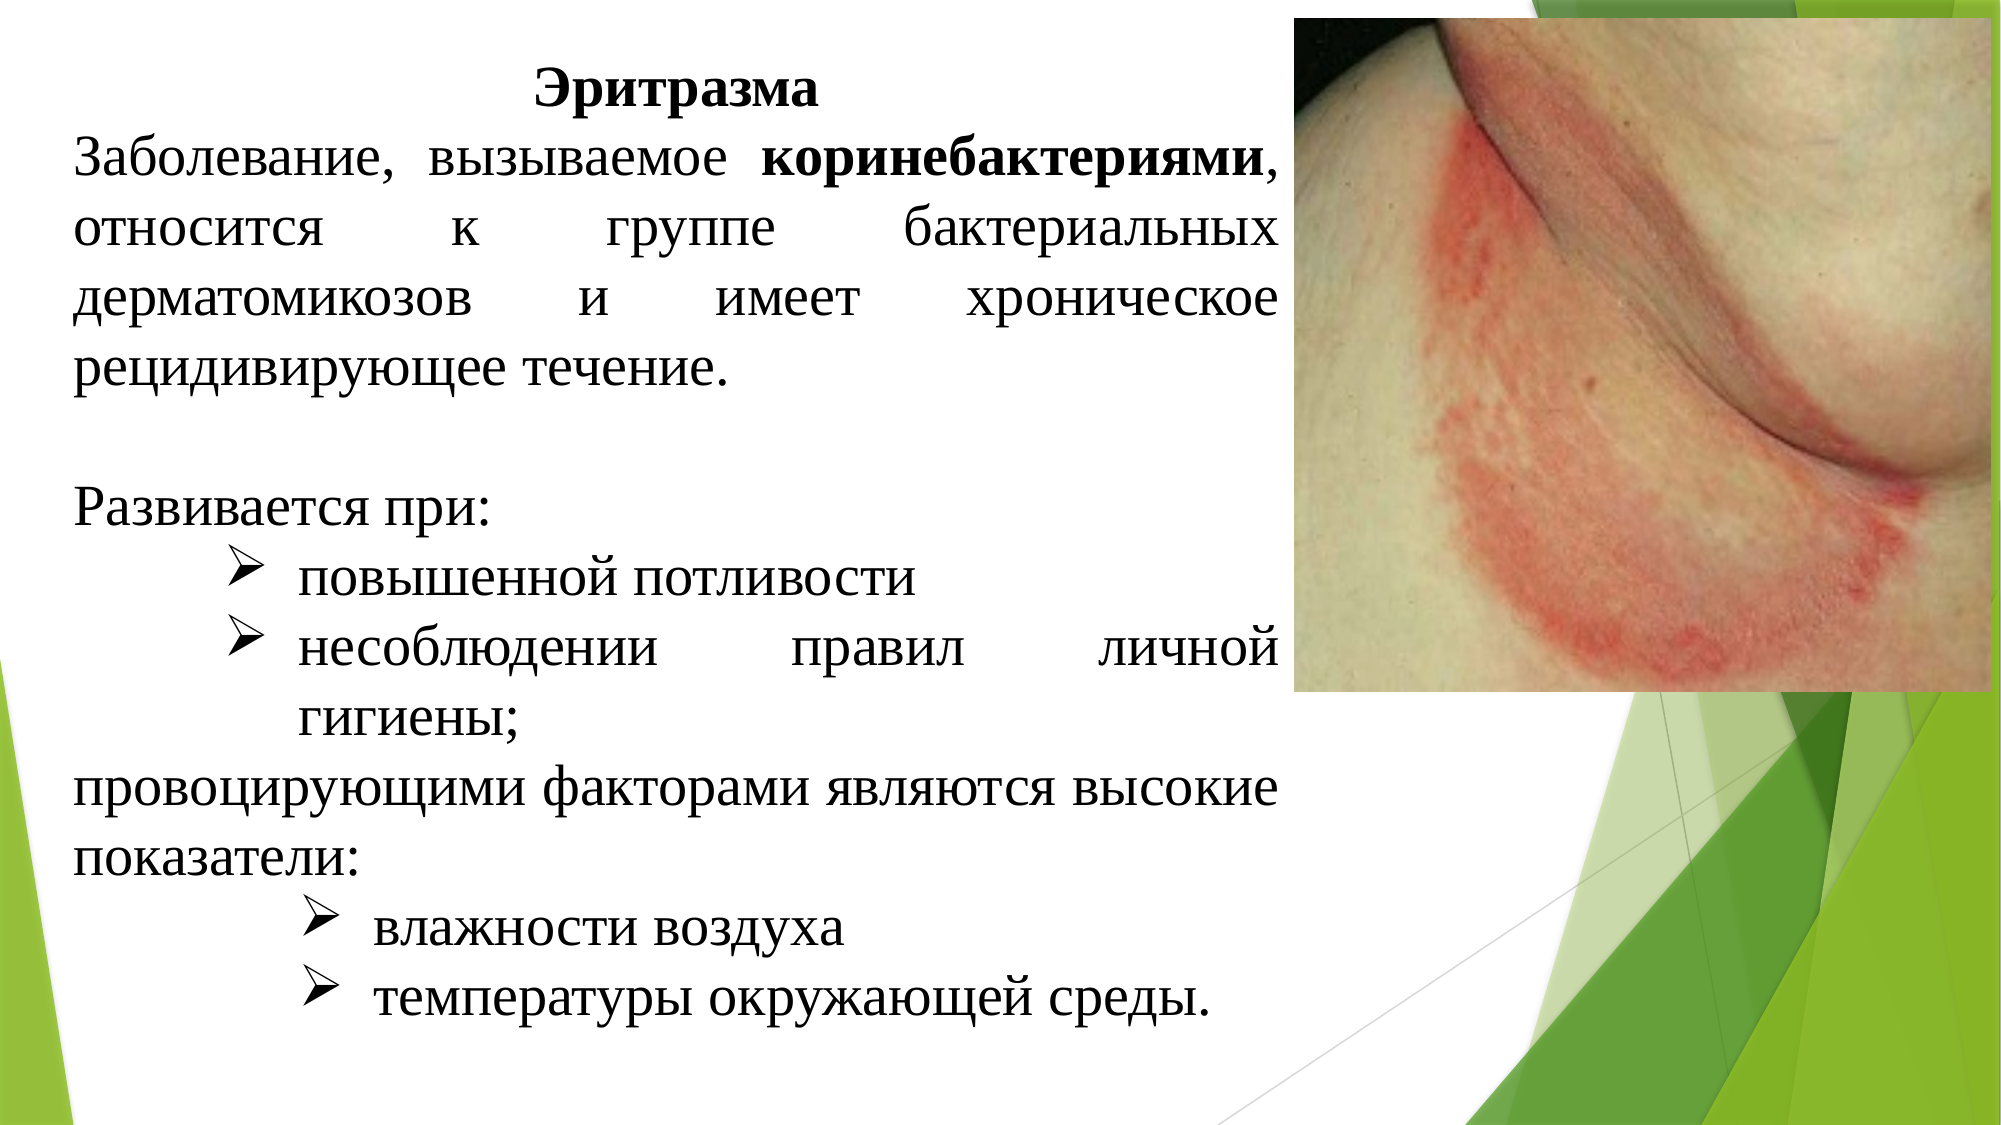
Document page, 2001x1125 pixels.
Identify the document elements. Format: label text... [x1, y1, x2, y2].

picture [1294, 18, 1992, 693]
text_box Эритразма Заболевание, вызываемое коринебактериями, относится к группе бактериальных дерматомикозов и имеет хроническое рецидивирующее течение. Развивается при: повышенной потливости несоблюдении правил личной гигиены; провоцирующими факторами являются высокие показатели: влажности воздуха температуры окружающей среды. [58, 40, 1295, 1035]
